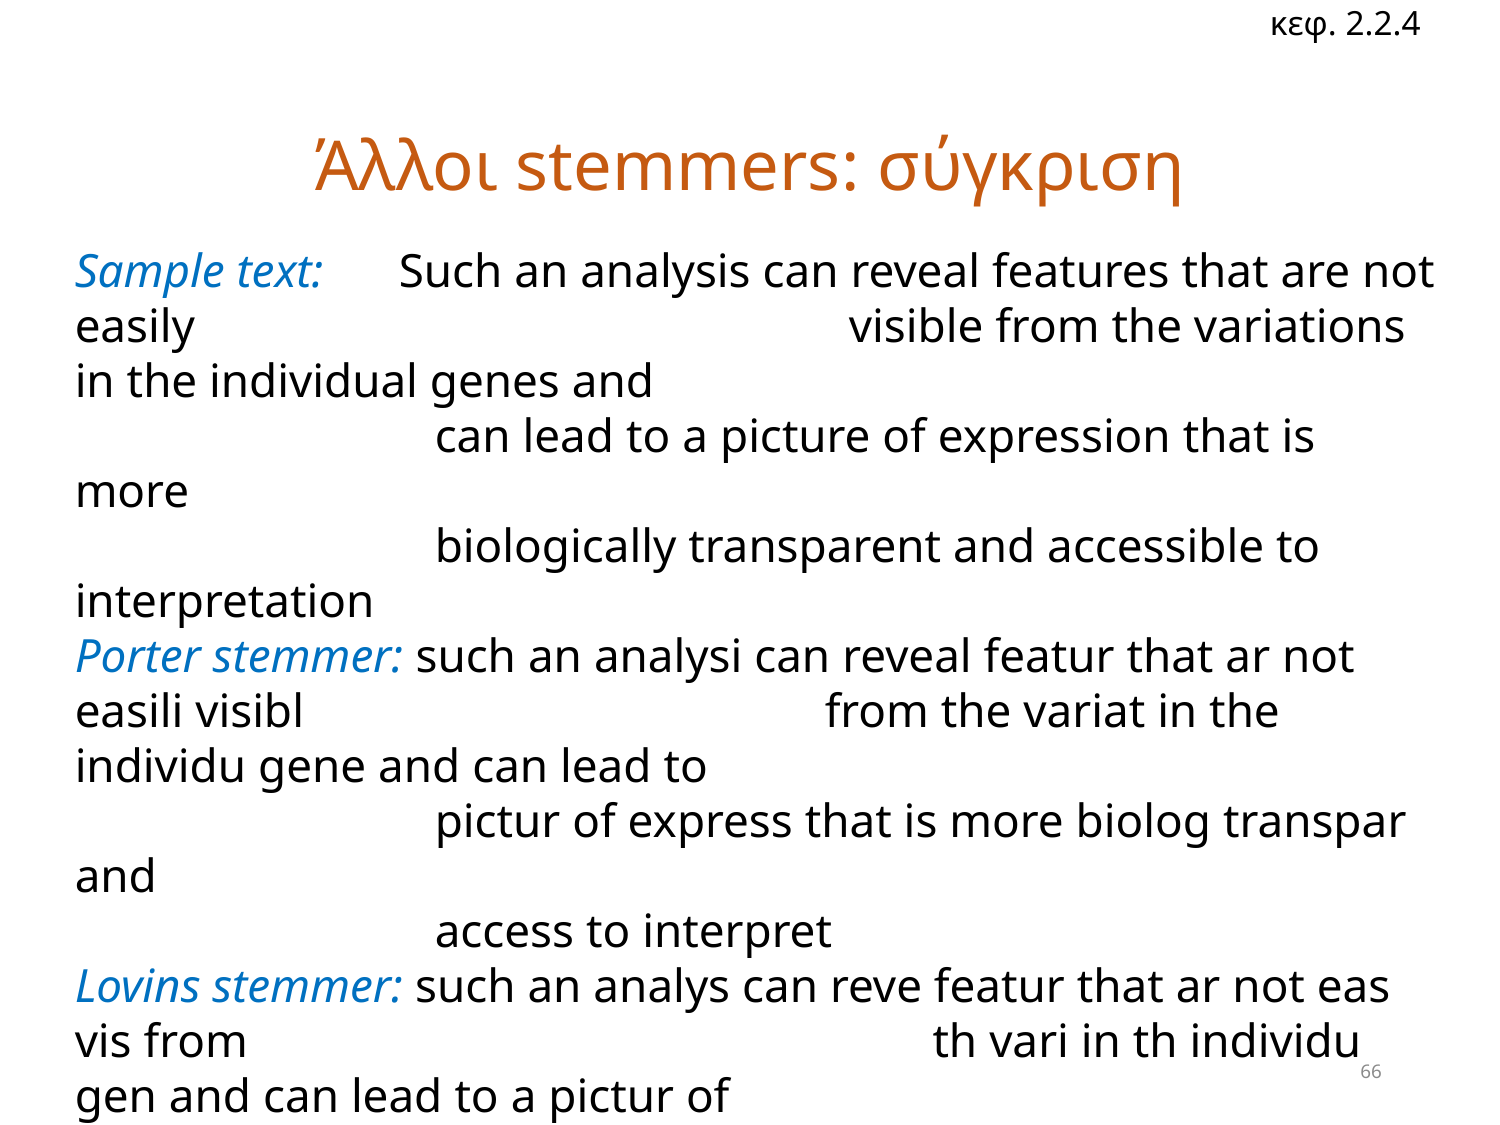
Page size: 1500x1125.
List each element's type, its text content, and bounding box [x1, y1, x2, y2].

text_box Sample text: Such an analysis can reveal features that are not easily visible from the variations in the individual genes and can lead to a picture of expression that is more biologically transparent and accessible to interpretation Porter stemmer: such an analysi can reveal featur that ar not easili visibl from the variat in the individu gene and can lead to pictur of express that is more biolog transpar and access to interpret Lovins stemmer: such an analys can reve featur that ar not eas vis from th vari in th individu gen and can lead to a pictur of expres that is mor biolog transpar and acces to interpres Paice stemmer: such an analys can rev feat that are not easy vis from the vary in the individ gen and can lead to a pict of express that is mor biolog transp and access to interpret [60, 234, 1454, 1032]
text_box κεφ. 2.2.4 [1255, 0, 1436, 50]
title Άλλοι stemmers: σύγκριση [103, 59, 1397, 234]
slide_number 66 [1059, 1042, 1397, 1103]
